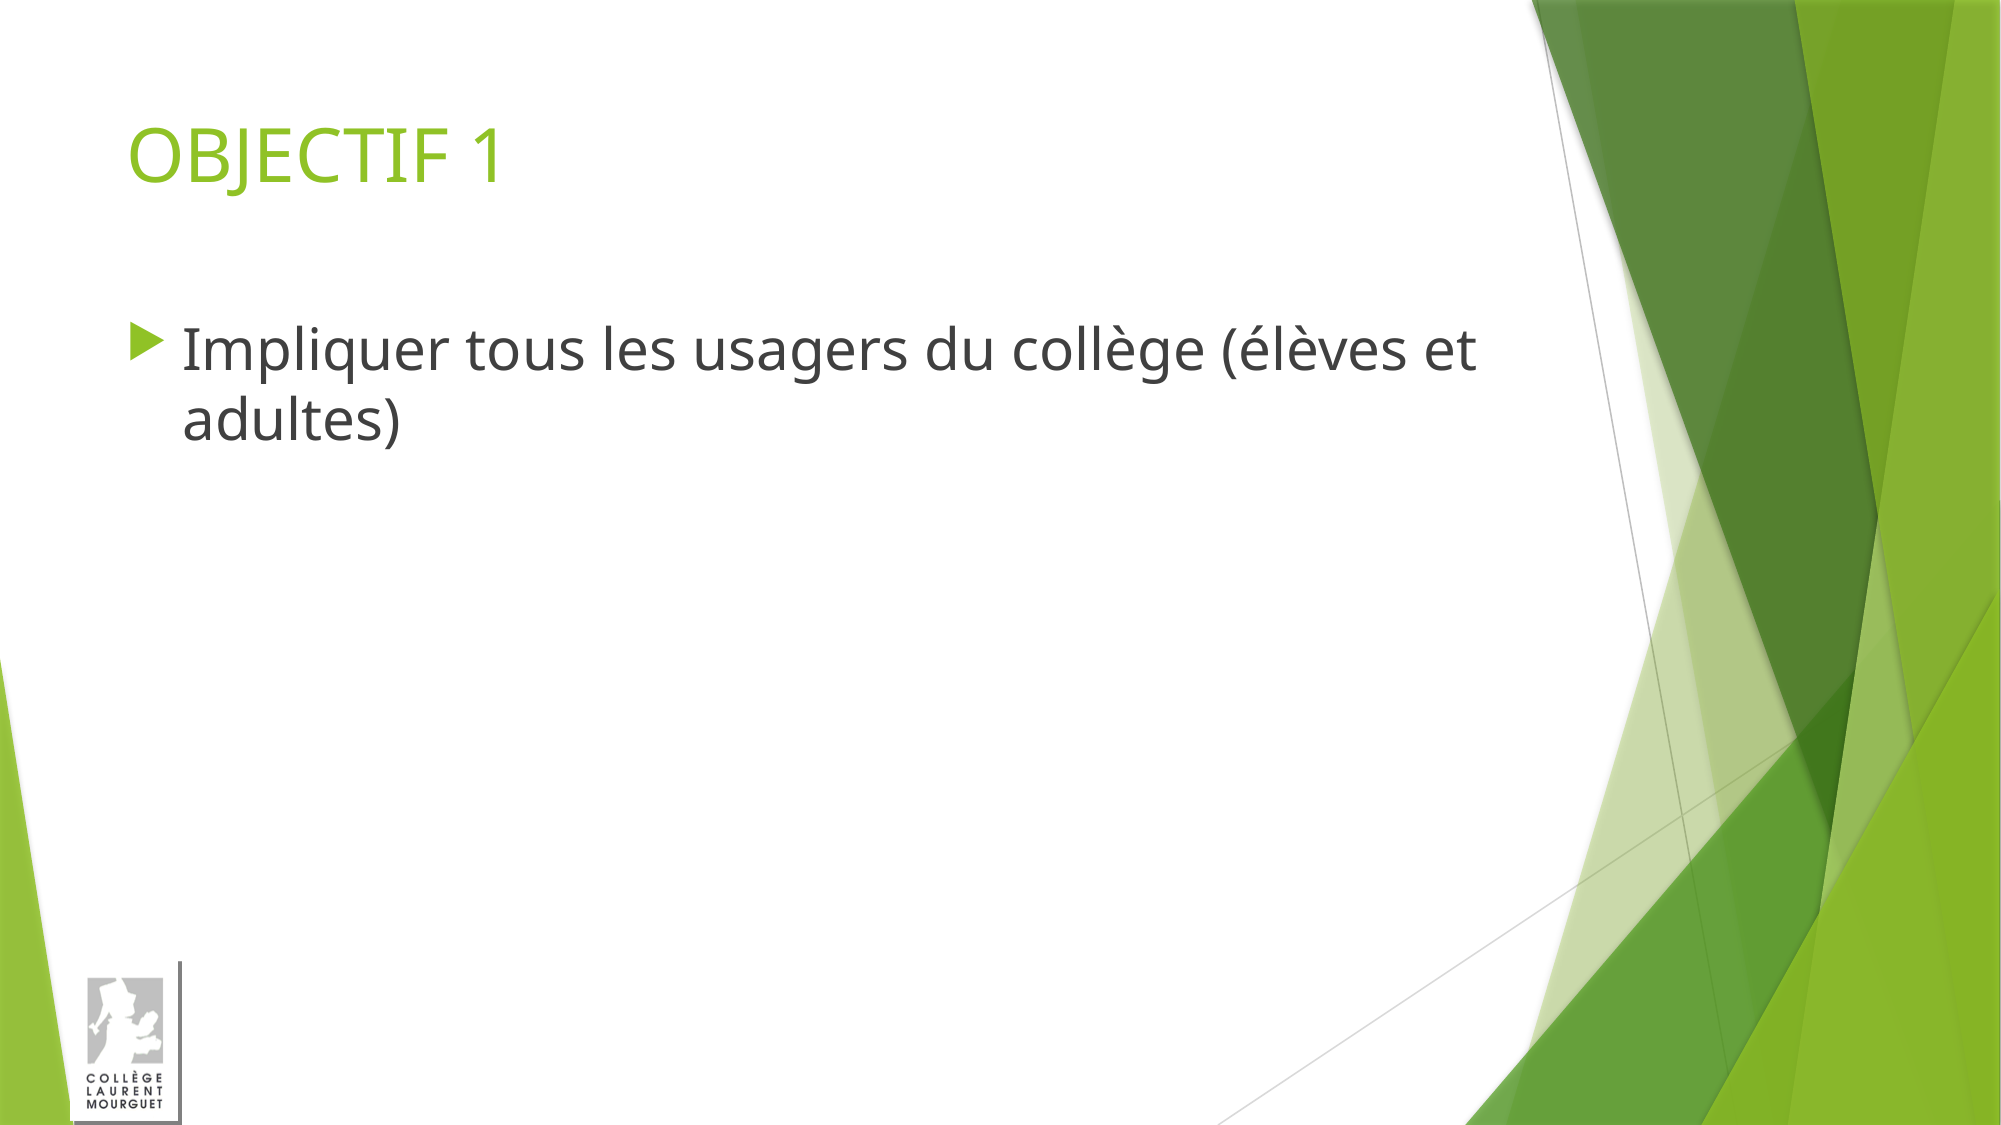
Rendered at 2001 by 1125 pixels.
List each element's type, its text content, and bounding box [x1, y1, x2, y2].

picture [68, 957, 183, 1125]
list Impliquer tous les usagers du collège (élèves et adultes) [111, 305, 1683, 603]
title OBJECTIF 1 [111, 99, 1522, 305]
